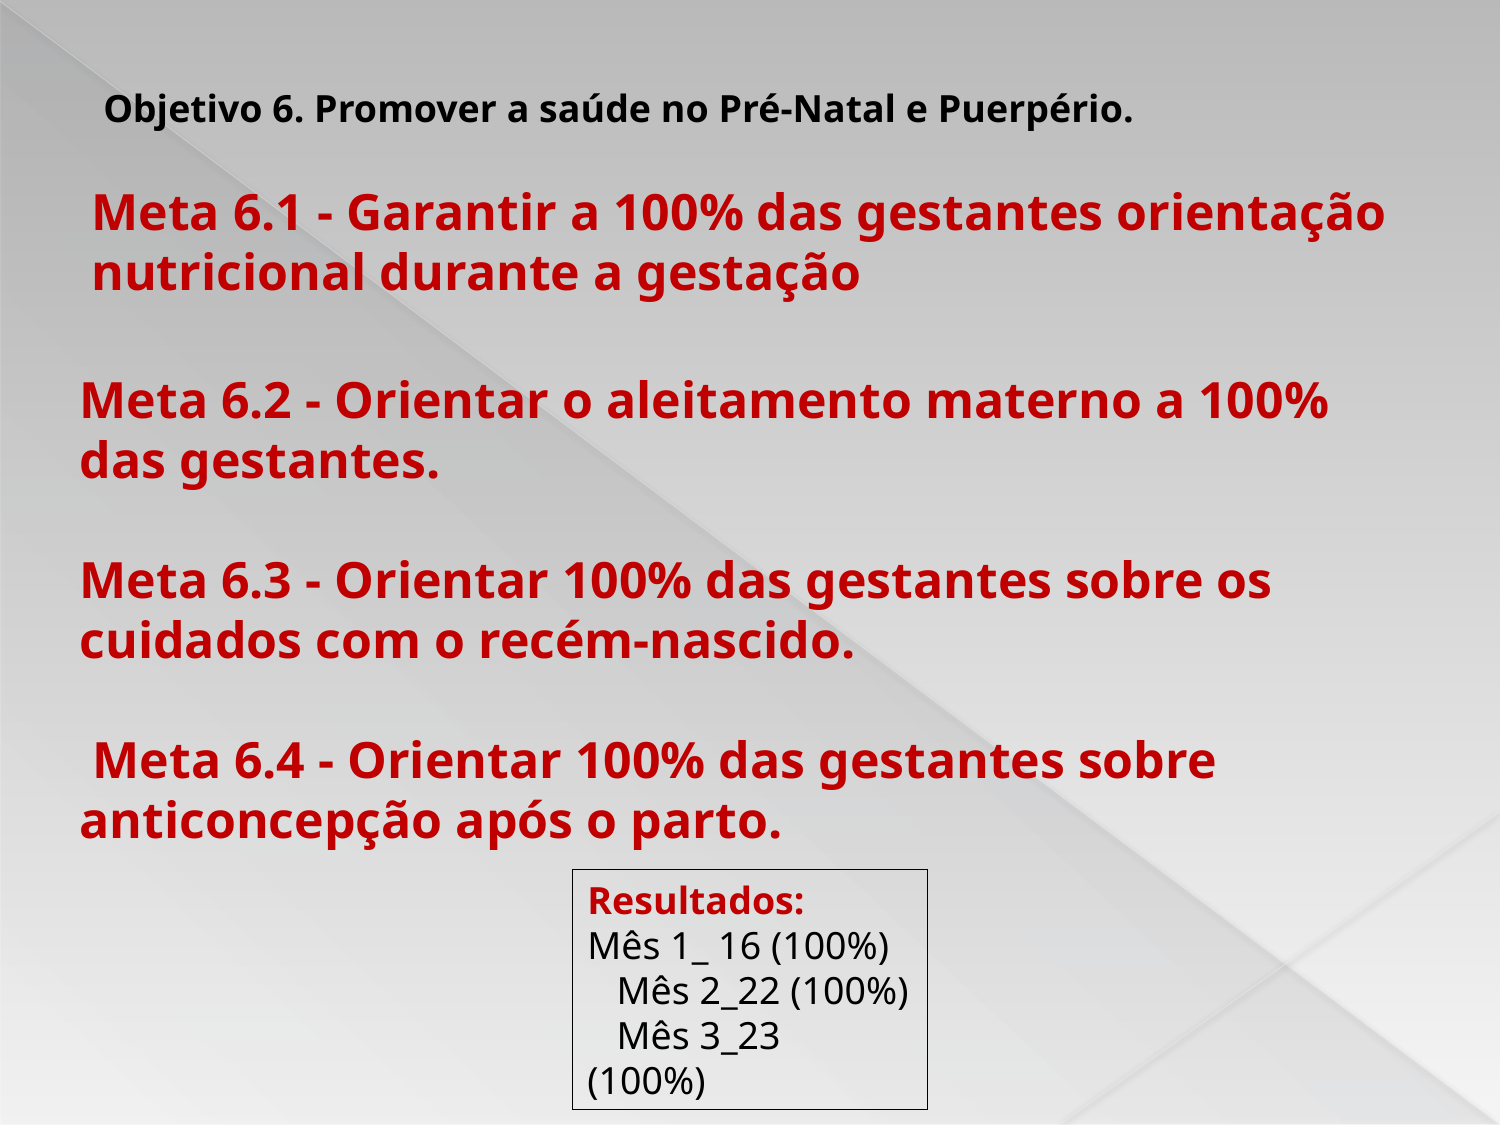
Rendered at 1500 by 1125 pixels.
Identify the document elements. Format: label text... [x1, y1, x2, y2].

text_box Meta 6.1 - Garantir a 100% das gestantes orientação nutricional durante a gestação [76, 172, 1436, 368]
text_box Objetivo 6. Promover a saúde no Pré-Natal e Puerpério. [88, 78, 1459, 183]
text_box Meta 6.2 - Orientar o aleitamento materno a 100% das gestantes. Meta 6.3 - Orientar 100% das gestantes sobre os cuidados com o recém-nascido. Meta 6.4 - Orientar 100% das gestantes sobre anticoncepção após o parto. [64, 361, 1388, 1125]
